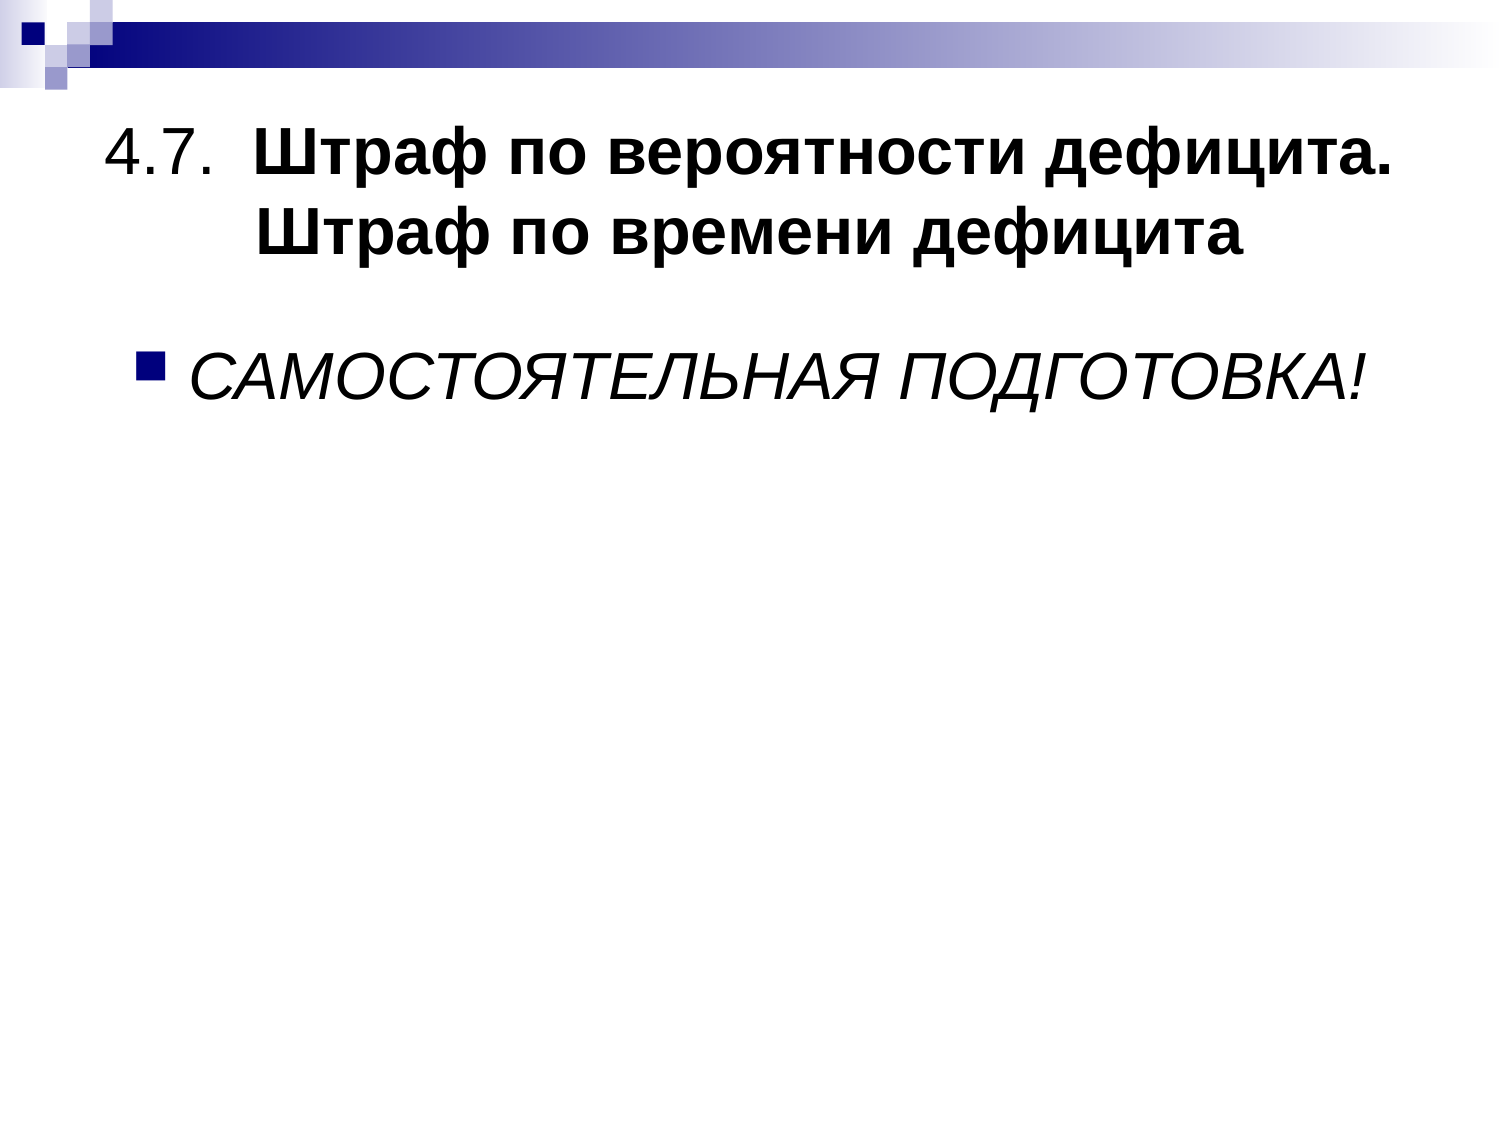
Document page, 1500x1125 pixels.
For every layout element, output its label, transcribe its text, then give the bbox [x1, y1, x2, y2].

list САМОСТОЯТЕЛЬНАЯ ПОДГОТОВКА! [75, 324, 1425, 963]
title 4.7. Штраф по вероятности дефицита. Штраф по времени дефицита [0, 75, 1500, 300]
